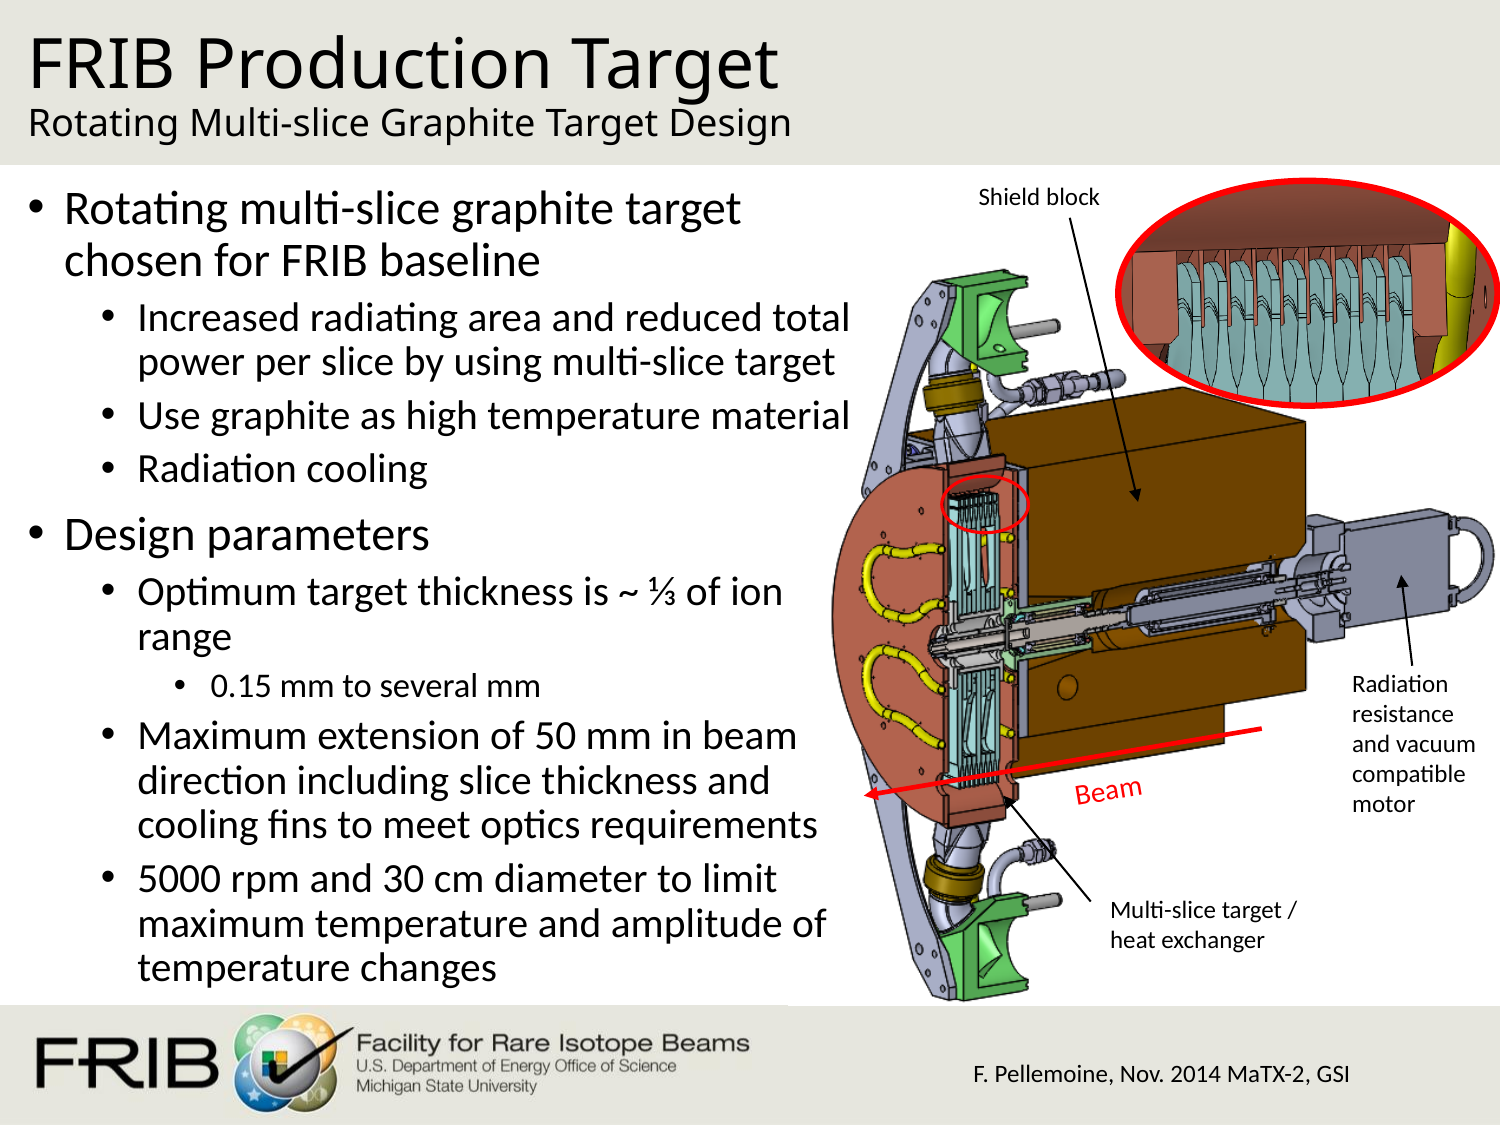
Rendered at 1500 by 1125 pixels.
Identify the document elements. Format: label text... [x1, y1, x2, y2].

title FRIB Production Target Rotating Multi-slice Graphite Target Design [12, 20, 1488, 153]
picture [0, 0, 1500, 165]
list Rotating multi-slice graphite target chosen for FRIB baseline Increased radiating area and reduced total power per slice by using multi-slice target Use graphite as high temperature material Radiation cooling Design parameters Optimum target thickness is ~ ⅓ of ion range 0.15 mm to several mm Maximum extension of 50 mm in beam direction including slice thickness and cooling fins to meet optics requirements 5000 rpm and 30 cm diameter to limit maximum temperature and amplitude of temperature changes [12, 175, 887, 1000]
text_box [1003, 795, 1091, 902]
footer F. Pellemoine, Nov. 2014 MaTX-2, GSI [924, 1042, 1400, 1103]
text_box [1401, 574, 1413, 666]
picture [0, 180, 1500, 1125]
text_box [1069, 218, 1139, 502]
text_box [862, 735, 1263, 789]
text_box Shield block [963, 172, 1176, 218]
